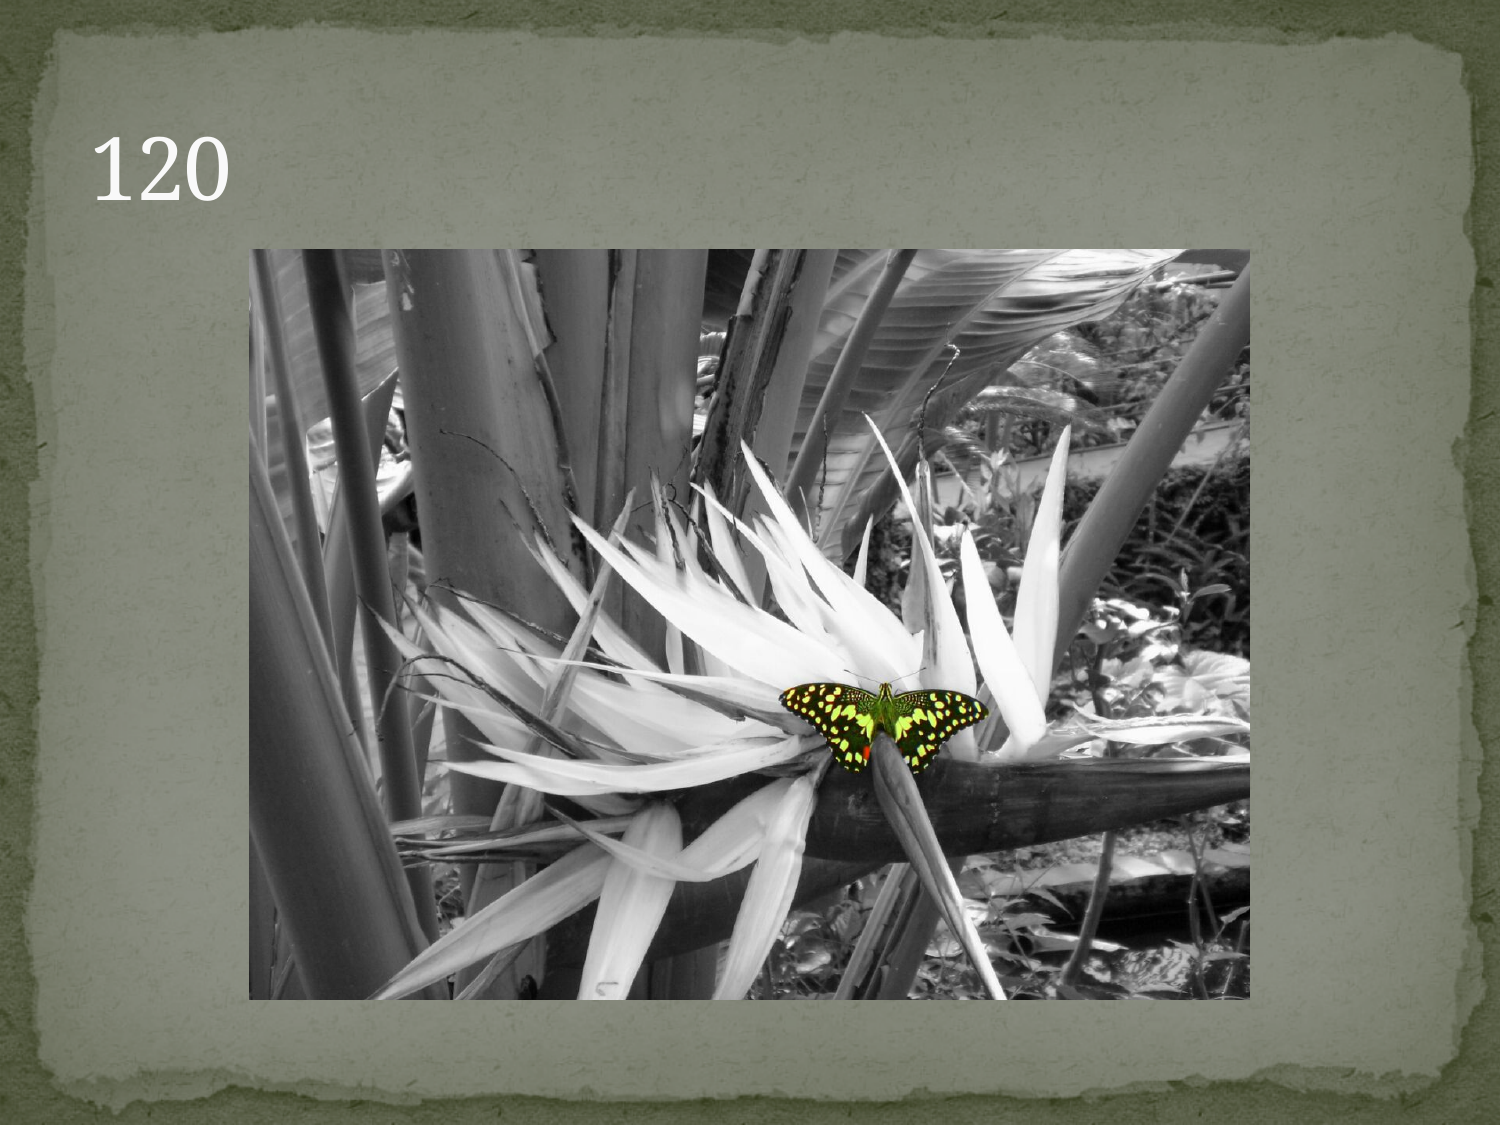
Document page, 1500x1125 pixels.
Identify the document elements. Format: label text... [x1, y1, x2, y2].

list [252, 252, 1249, 997]
title 120 [74, 24, 1425, 225]
